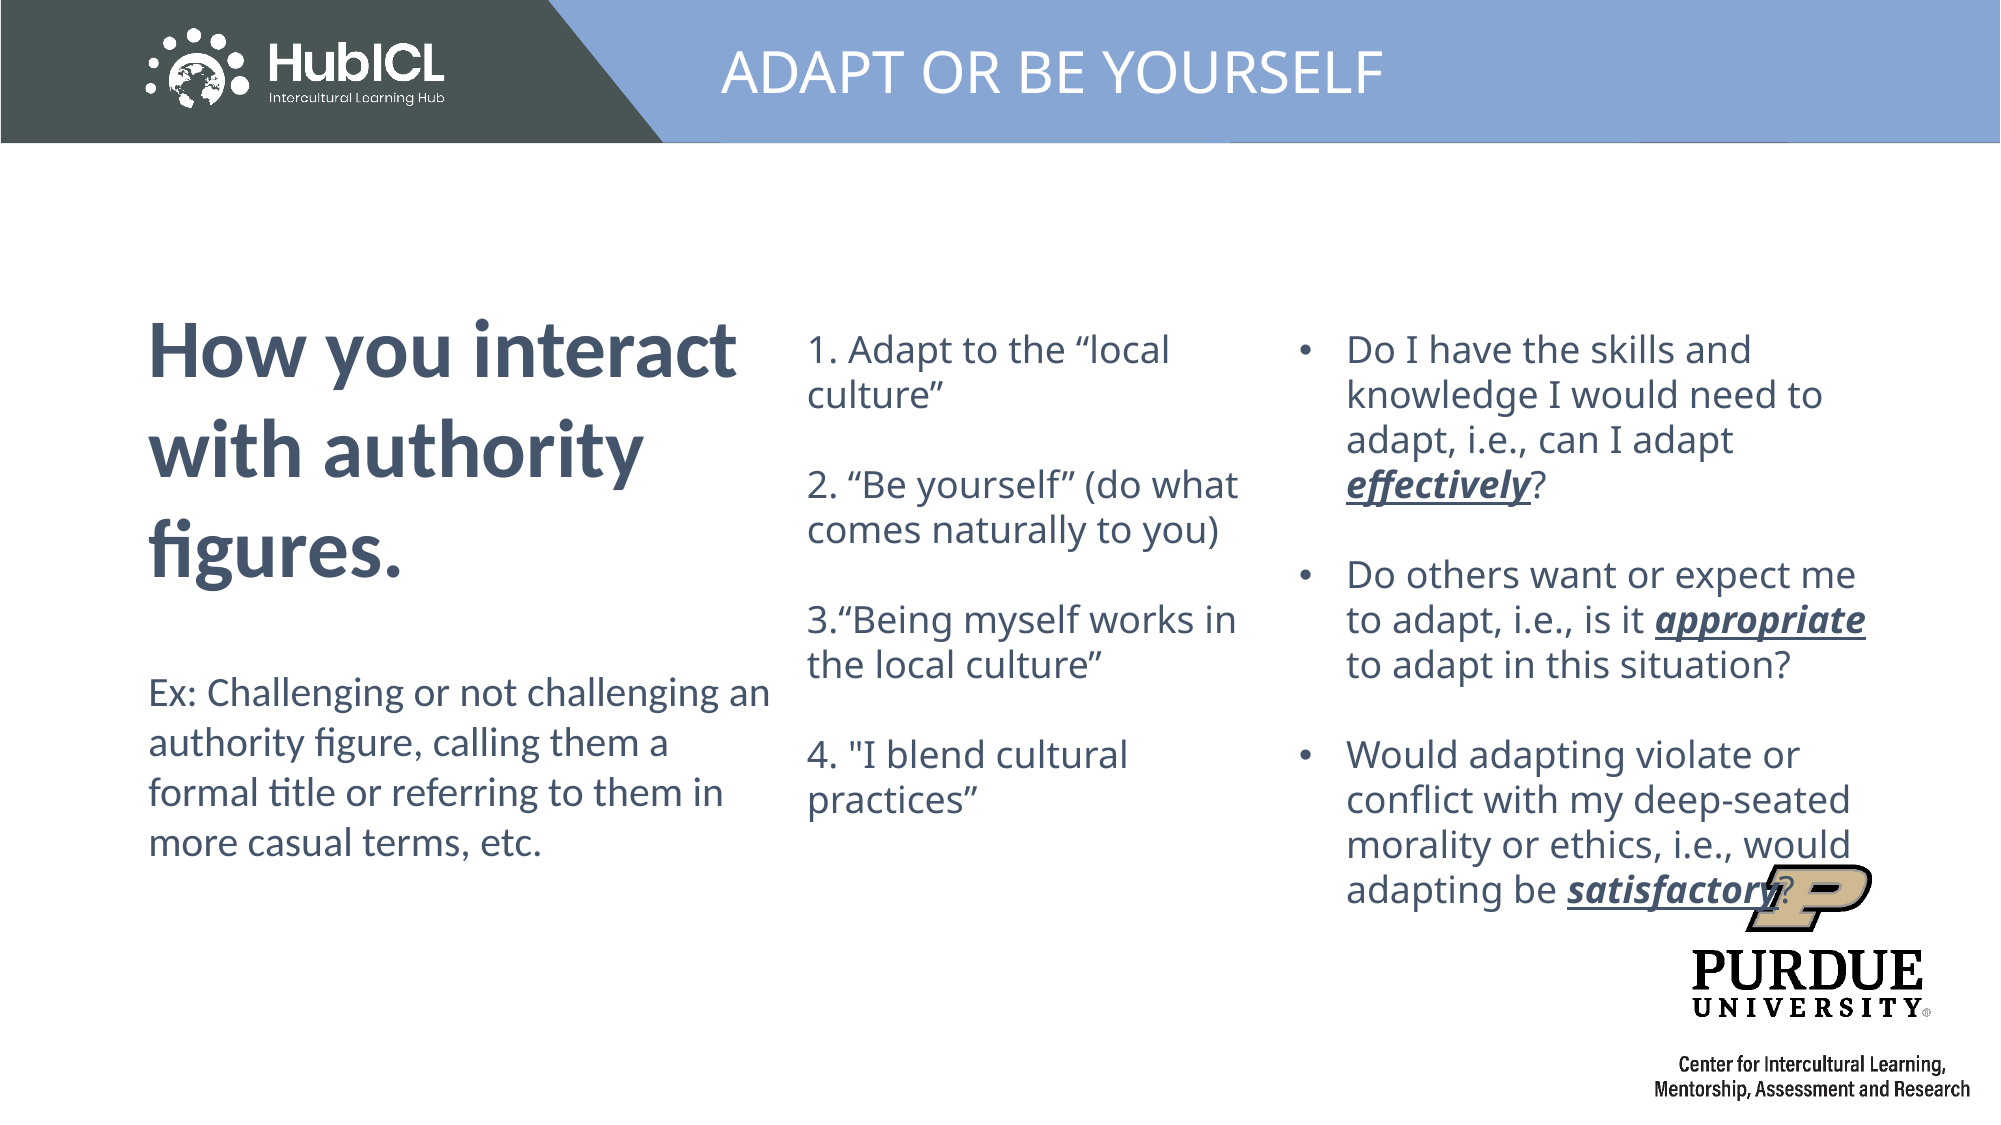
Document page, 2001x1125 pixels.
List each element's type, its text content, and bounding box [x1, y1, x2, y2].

text_box Do I have the skills and knowledge I would need to adapt, i.e., can I adapt effectively? Do others want or expect me to adapt, i.e., is it appropriate to adapt in this situation? Would adapting violate or conflict with my deep-seated morality or ethics, i.e., would adapting be satisfactory? [1284, 319, 1913, 919]
text_box How you interact with authority figures. Ex: Challenging or not challenging an authority figure, calling them a formal title or referring to them in more casual terms, etc. [133, 287, 793, 913]
picture [1645, 862, 1979, 1125]
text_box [0, 0, 2000, 144]
text_box Adapt to the “local culture” “Be yourself” (do what comes naturally to you) “Being myself works in the local culture” "I blend cultural practices” [792, 319, 1255, 829]
